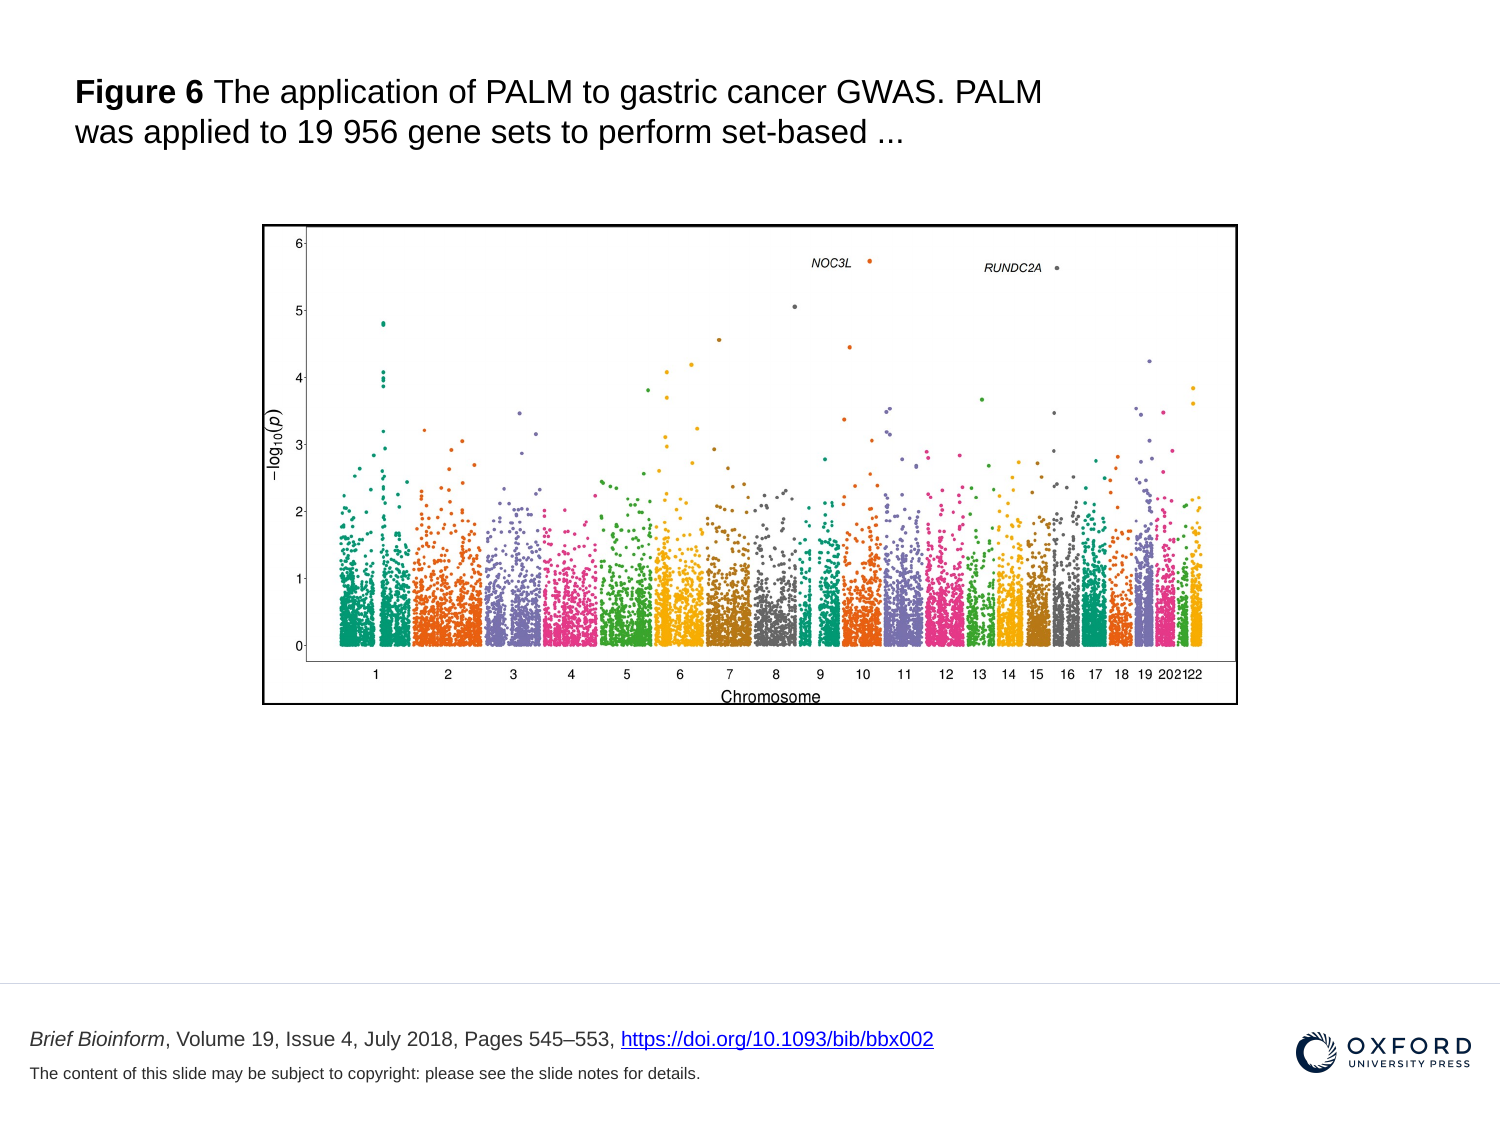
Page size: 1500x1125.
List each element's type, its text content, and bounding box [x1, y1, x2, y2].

picture [262, 224, 1238, 705]
footer Brief Bioinform, Volume 19, Issue 4, July 2018, Pages 545–553, https://doi.org/10.1093/bib/bbx002 The content of this slide may be subject to copyright: please see the slide notes for details. [0, 983, 1260, 1125]
picture [1296, 1032, 1471, 1073]
title Figure 6 The application of PALM to gastric cancer GWAS. PALM was applied to 19 956 gene sets to perform set-based ... [75, 69, 1078, 171]
